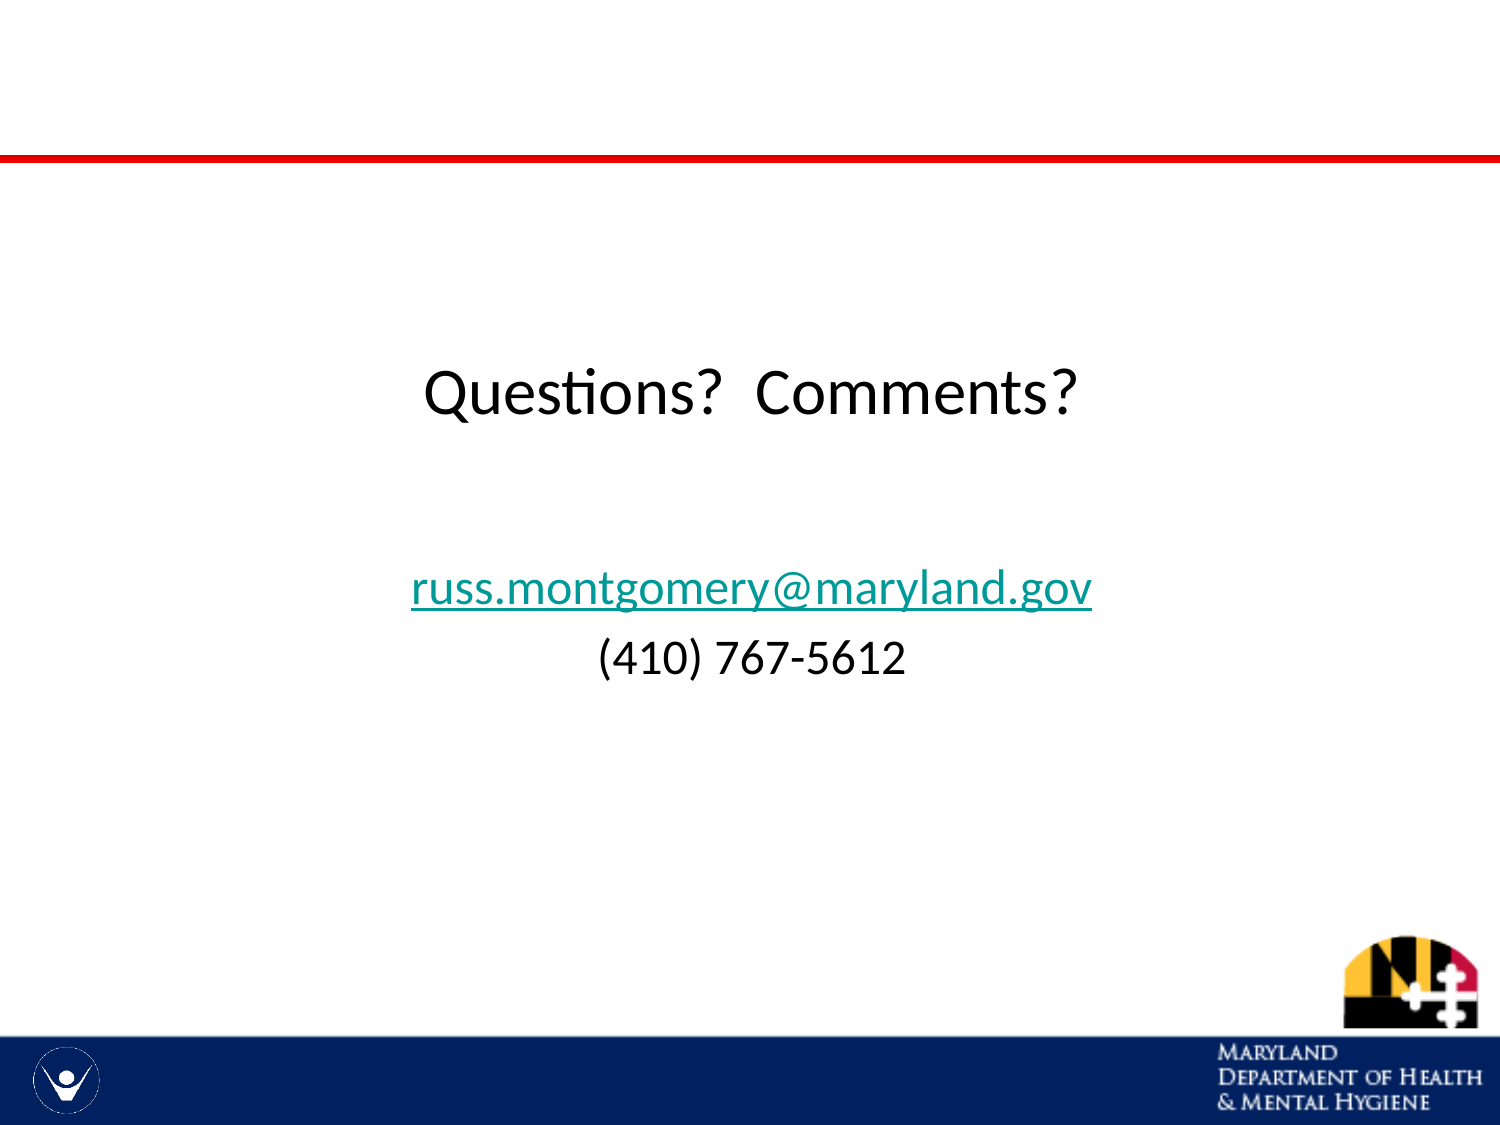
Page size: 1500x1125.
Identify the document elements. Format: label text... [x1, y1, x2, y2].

picture [0, 0, 1500, 155]
picture [0, 163, 1500, 1125]
list Questions? Comments? russ.montgomery@maryland.gov (410) 767-5612 [86, 218, 1417, 996]
